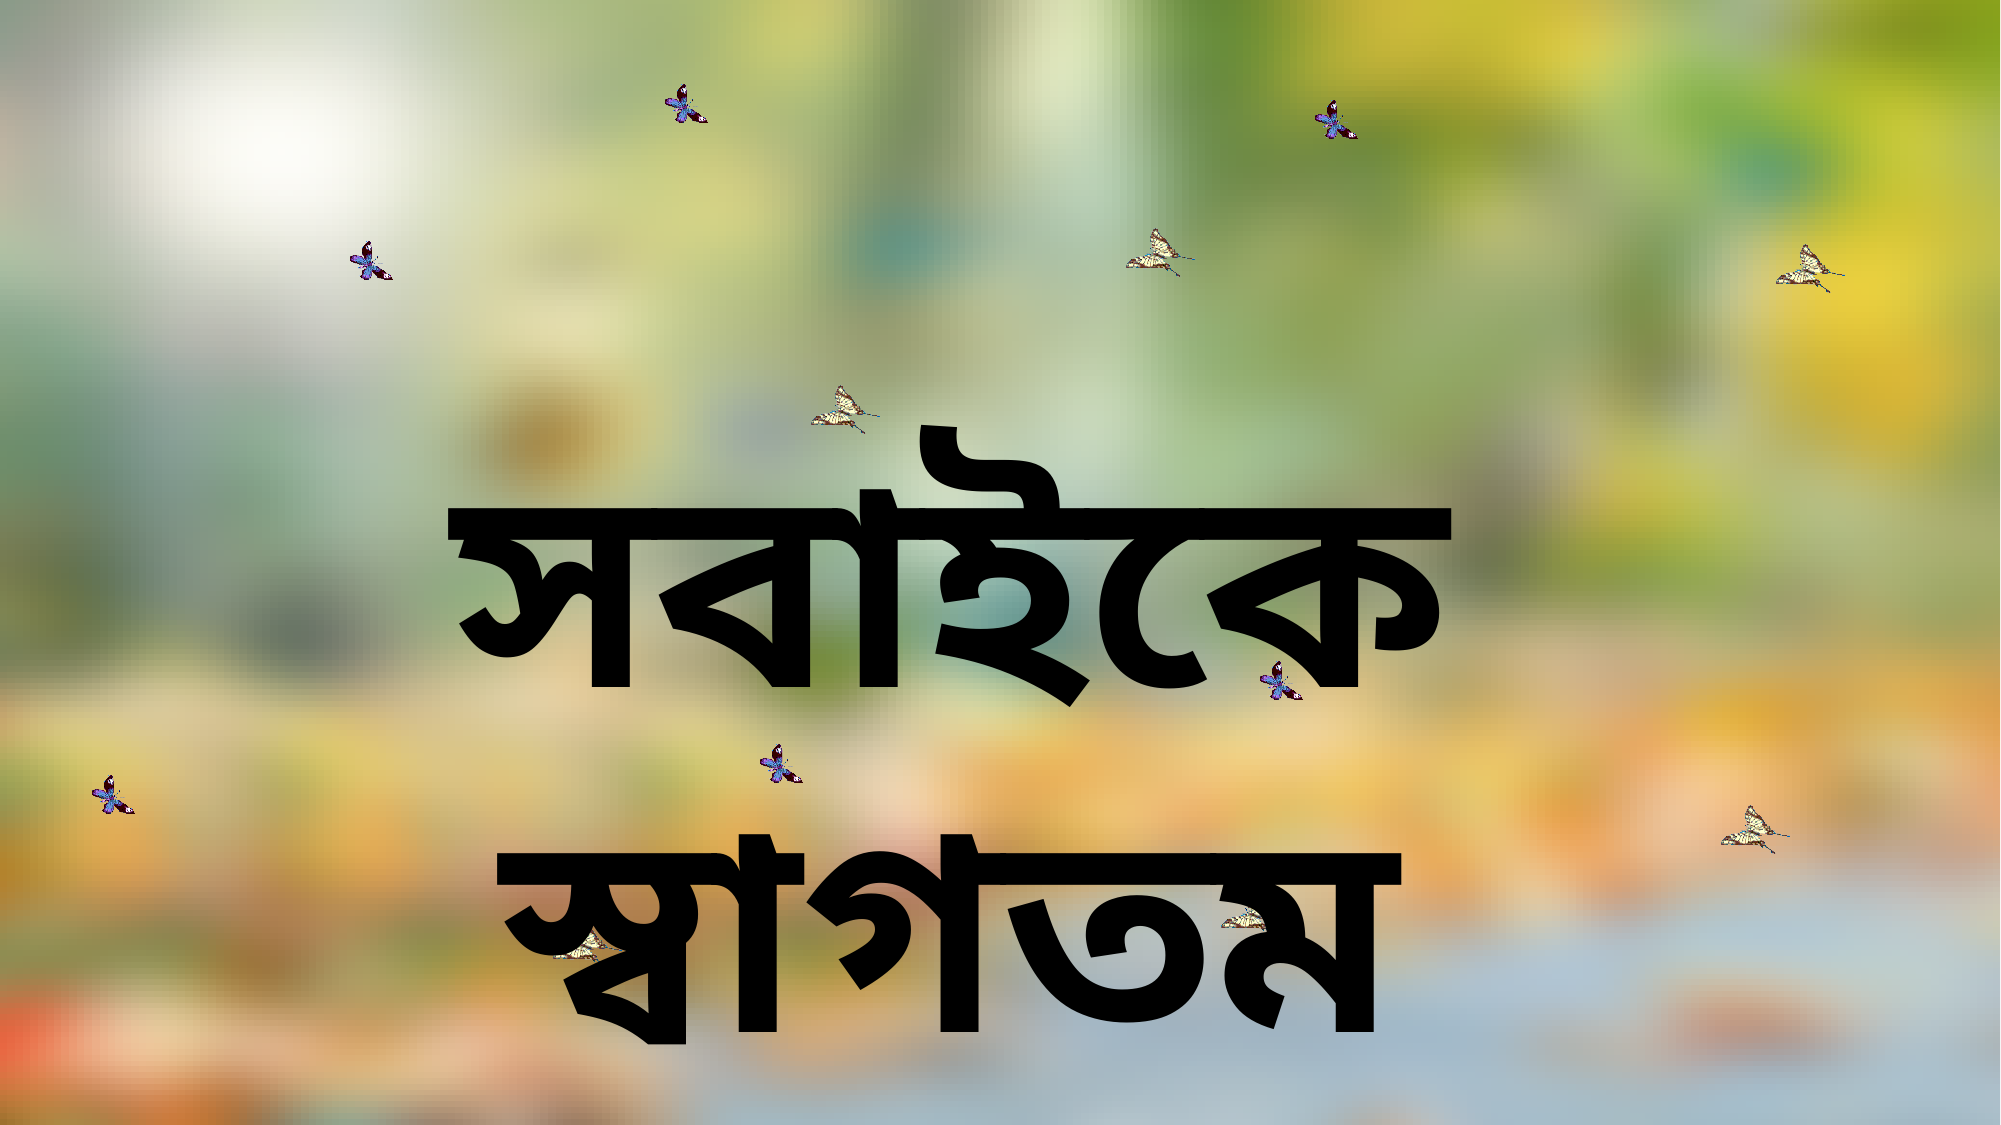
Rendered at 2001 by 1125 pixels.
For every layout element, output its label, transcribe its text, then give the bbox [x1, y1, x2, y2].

text_box সবাইকে স্বাগতম [150, 392, 1750, 1097]
picture [0, 0, 2001, 1125]
